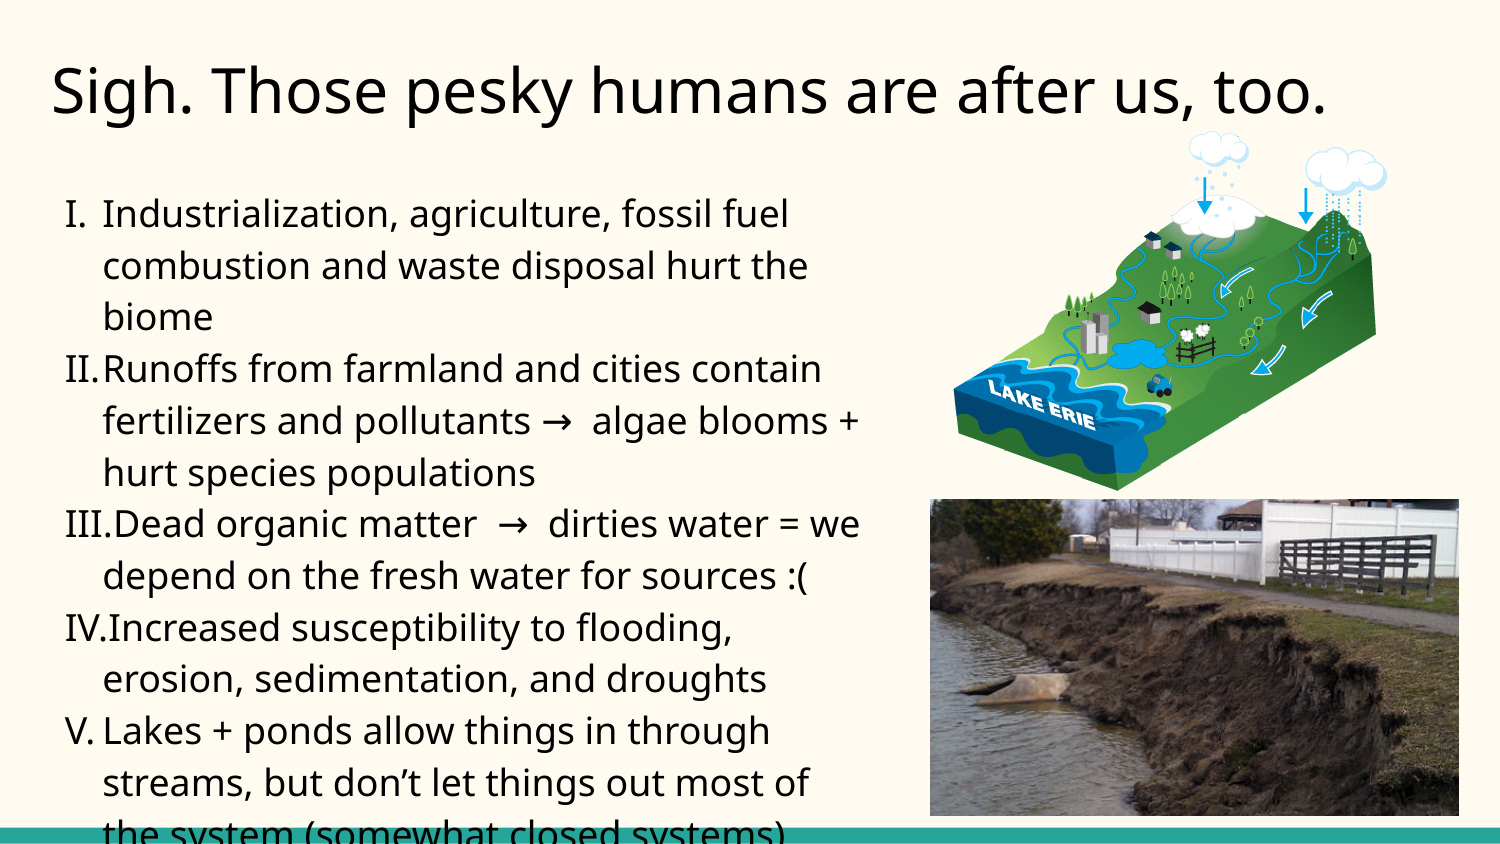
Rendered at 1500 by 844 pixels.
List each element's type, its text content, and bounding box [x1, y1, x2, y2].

list Industrialization, agriculture, fossil fuel combustion and waste disposal hurt the biome Runoffs from farmland and cities contain fertilizers and pollutants → algae blooms + hurt species populations Dead organic matter → dirties water = we depend on the fresh water for sources :( Increased susceptibility to flooding, erosion, sedimentation, and droughts Lakes + ponds allow things in through streams, but don’t let things out most of the system (somewhat closed systems) [12, 168, 890, 794]
title Sigh. Those pesky humans are after us, too. [36, 36, 1435, 137]
picture [927, 117, 1472, 817]
